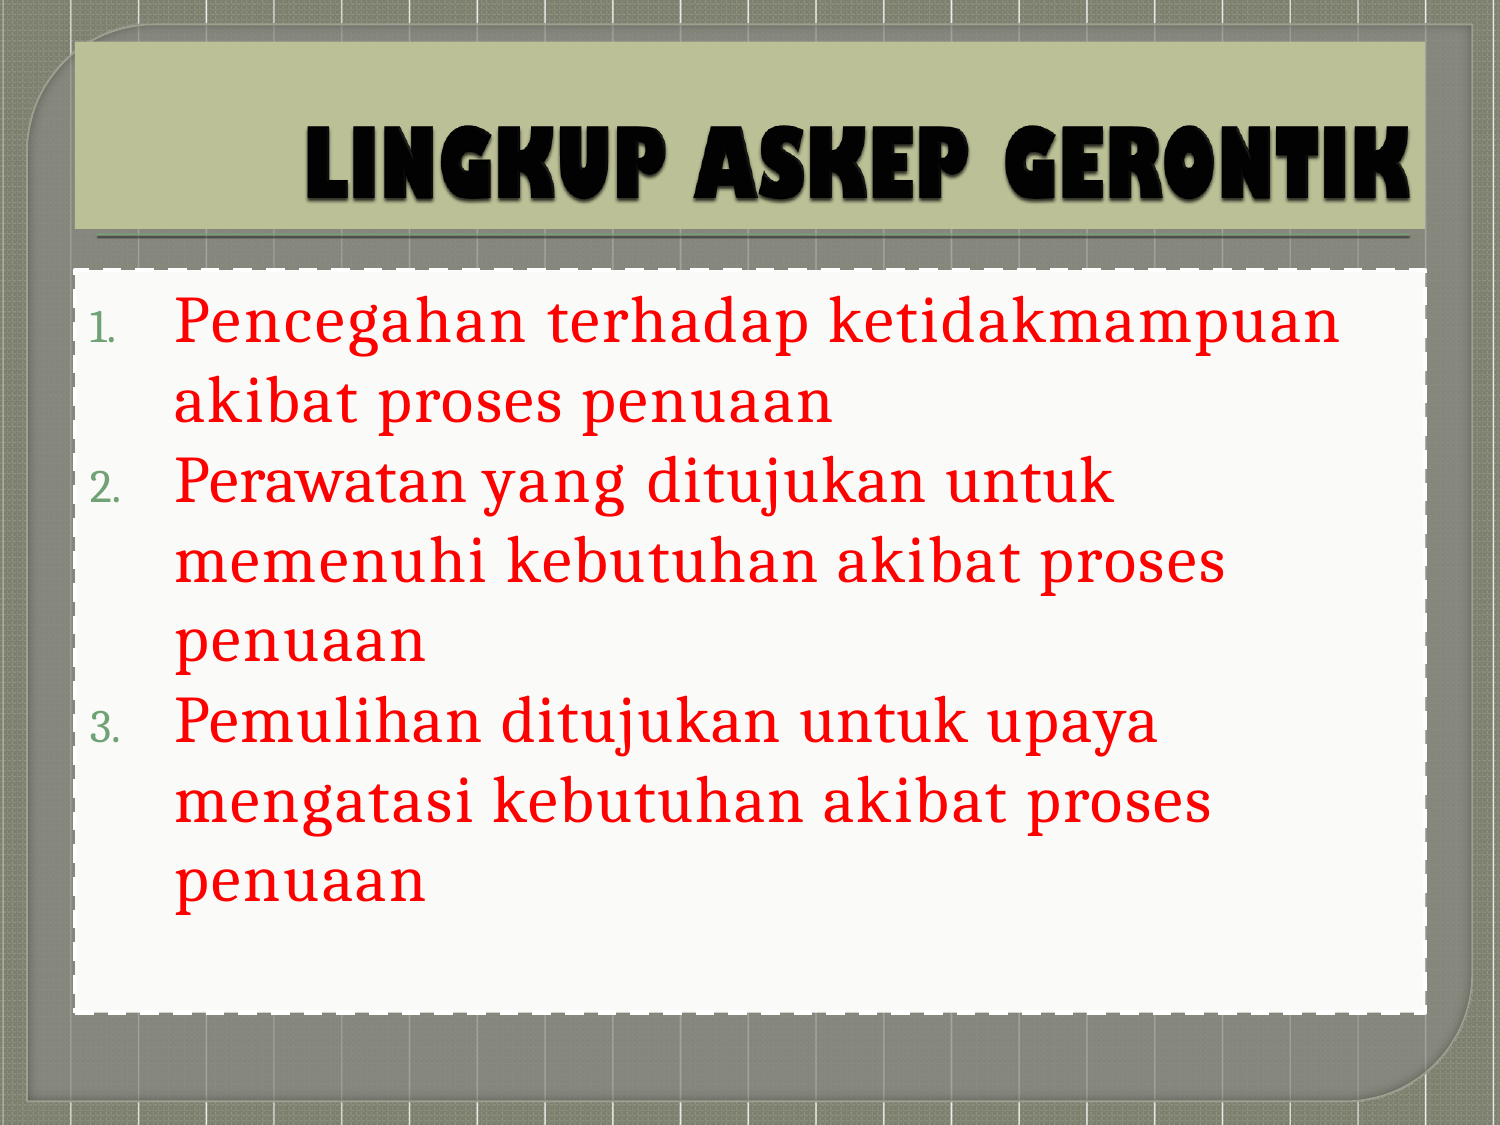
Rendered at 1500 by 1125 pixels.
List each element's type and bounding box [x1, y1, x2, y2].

text_box [0, 0, 1500, 1125]
